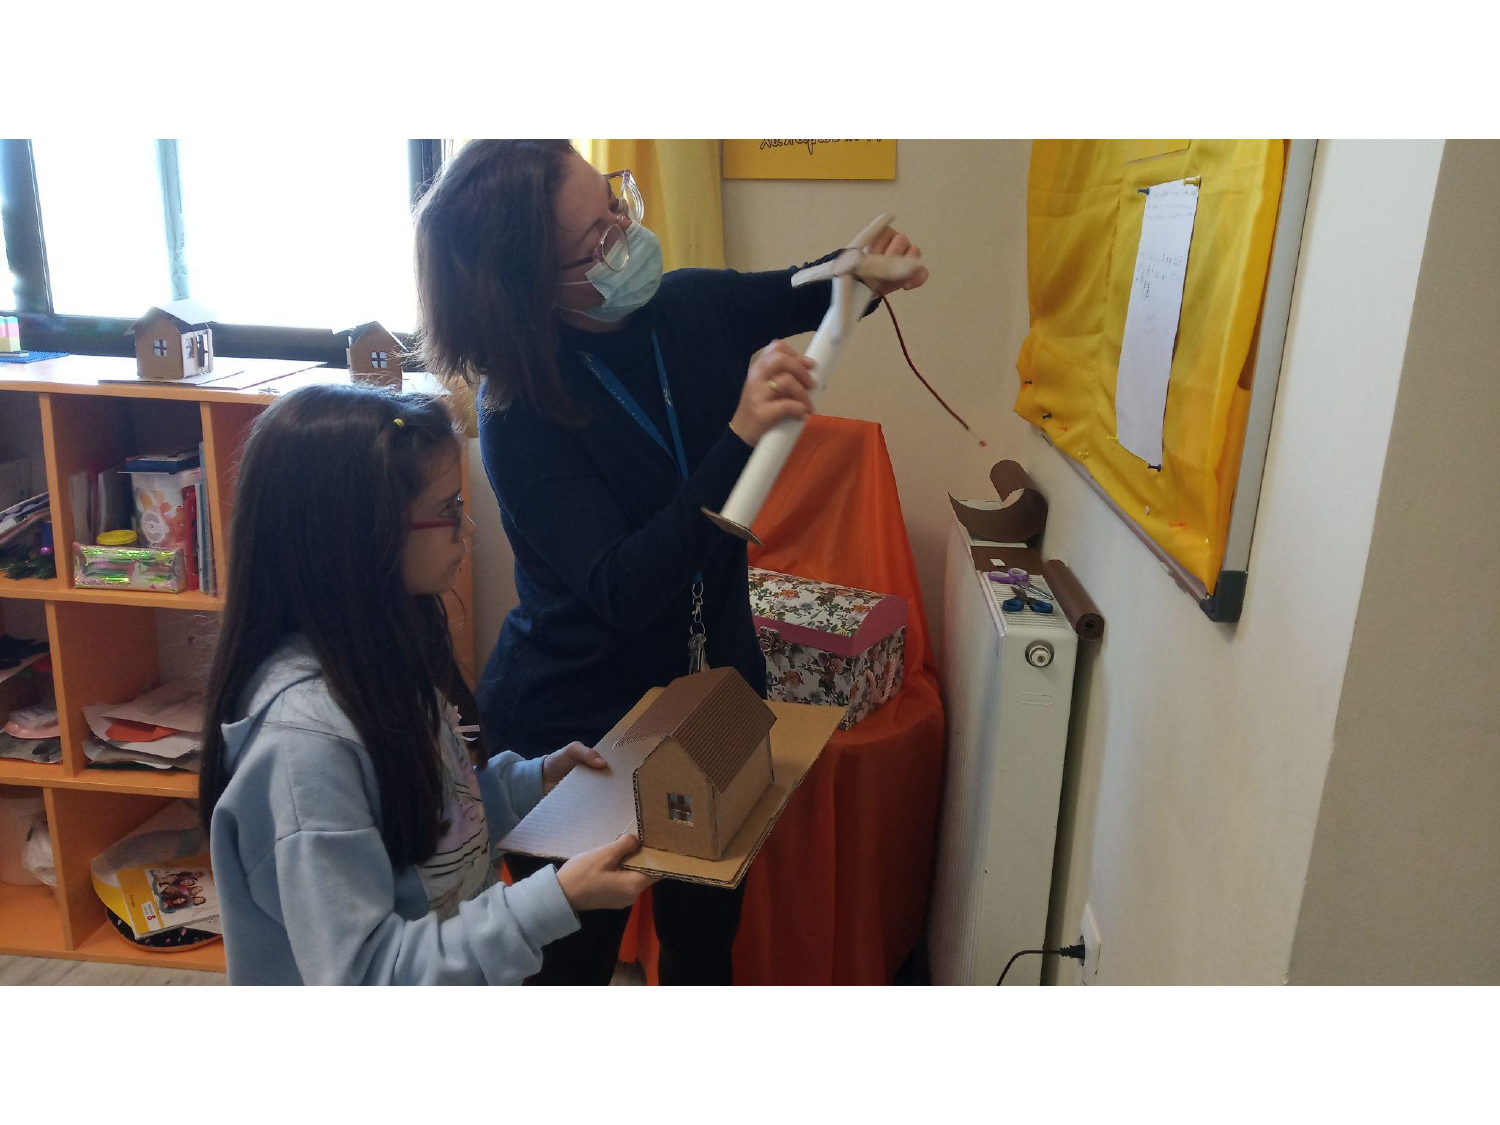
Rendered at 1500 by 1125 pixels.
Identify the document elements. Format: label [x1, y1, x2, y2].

picture [0, 139, 1500, 986]
